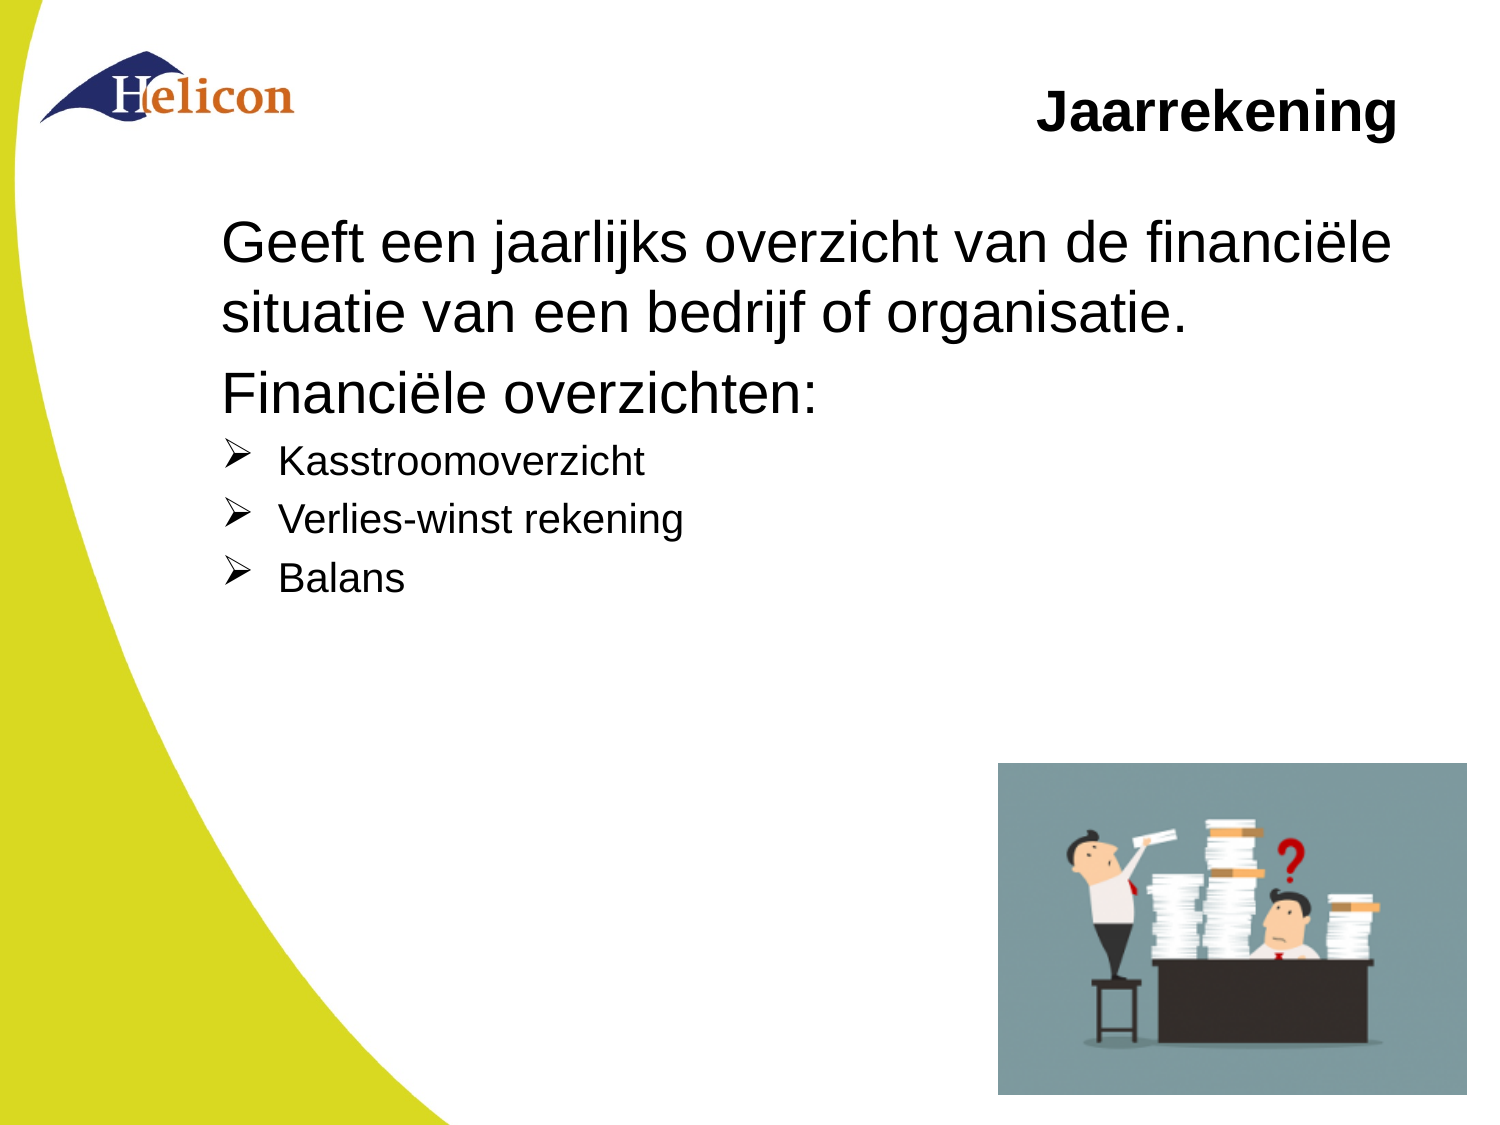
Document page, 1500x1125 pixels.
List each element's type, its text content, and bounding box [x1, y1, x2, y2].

list Geeft een jaarlijks overzicht van de financiële situatie van een bedrijf of organisatie. Financiële overzichten: Kasstroomoverzicht Verlies-winst rekening Balans [206, 196, 1425, 1005]
title Jaarrekening [324, 54, 1415, 161]
picture [0, 0, 1500, 1125]
